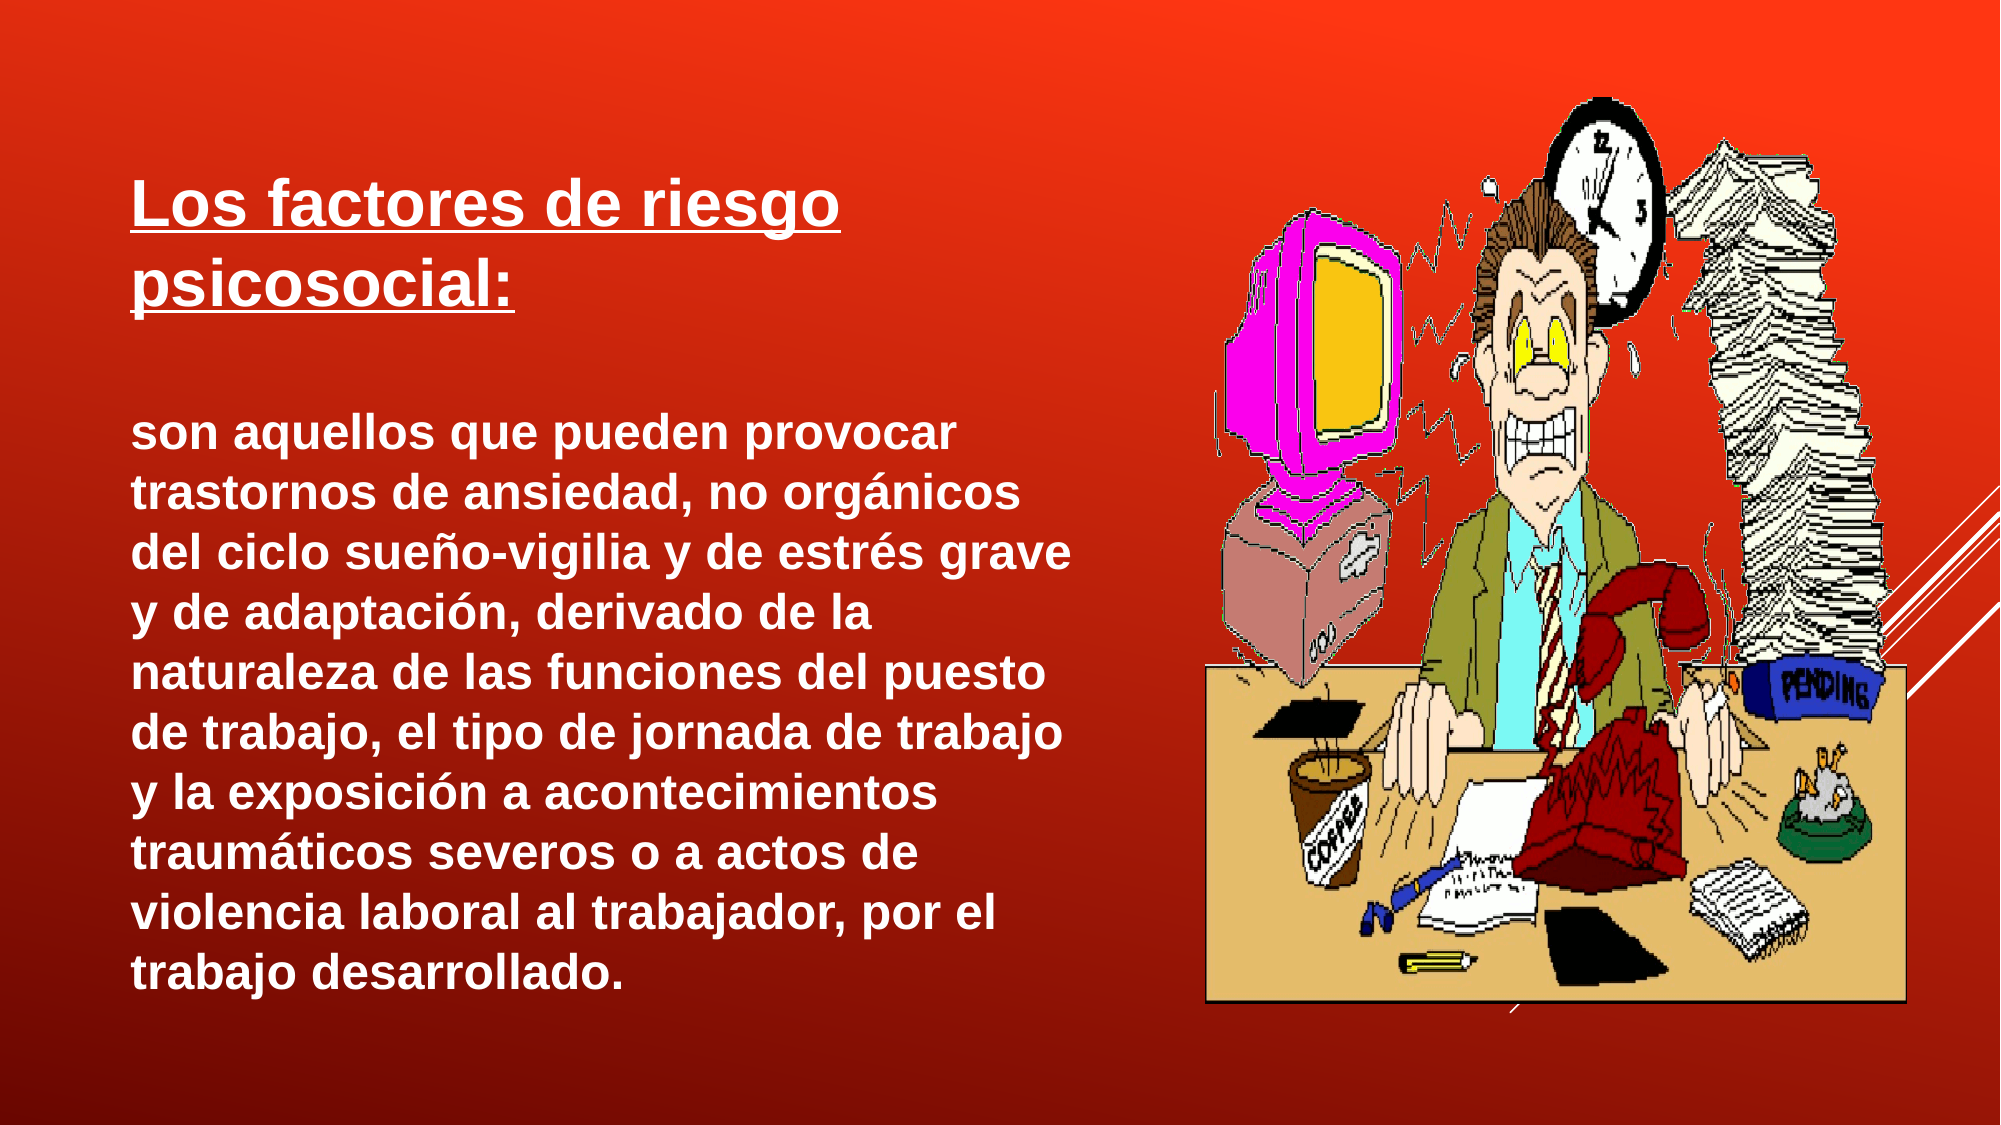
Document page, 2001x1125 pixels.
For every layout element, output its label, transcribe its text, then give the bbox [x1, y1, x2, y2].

picture [1178, 51, 1923, 1035]
text_box Los factores de riesgo psicosocial: son aquellos que pueden provocar trastornos de ansiedad, no orgánicos del ciclo sueño-vigilia y de estrés grave y de adaptación, derivado de la naturaleza de las funciones del puesto de trabajo, el tipo de jornada de trabajo y la exposición a acontecimientos traumáticos severos o a actos de violencia laboral al trabajador, por el trabajo desarrollado. [115, 152, 1116, 1007]
